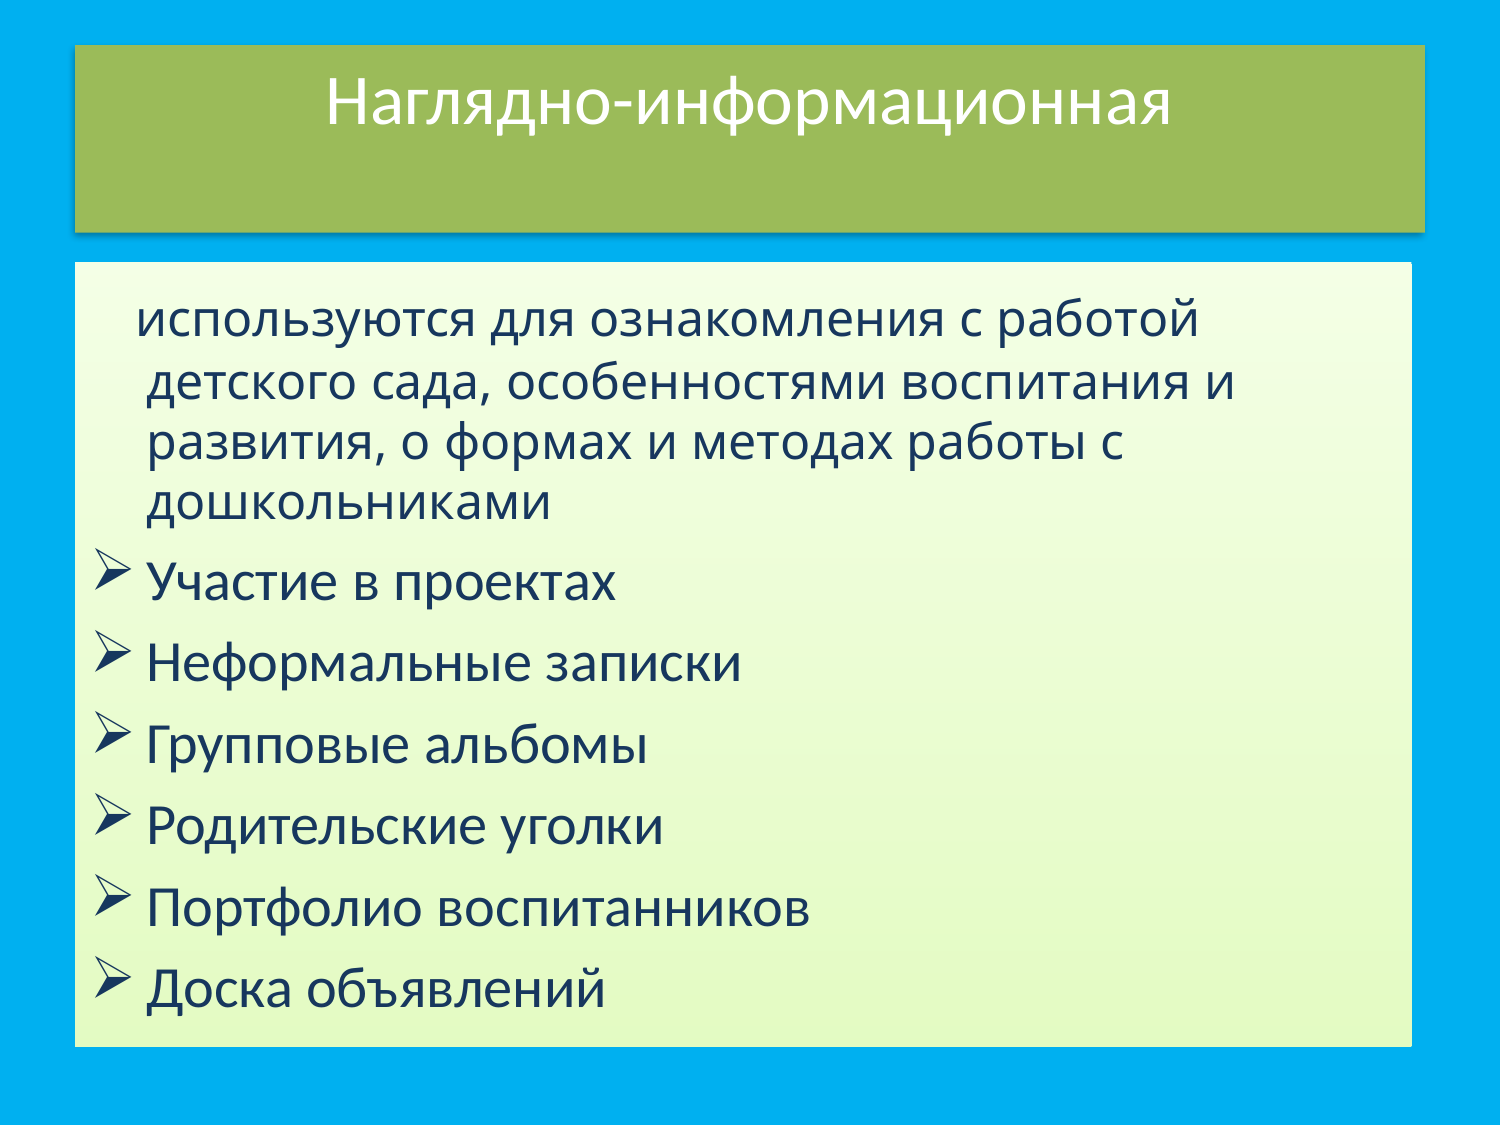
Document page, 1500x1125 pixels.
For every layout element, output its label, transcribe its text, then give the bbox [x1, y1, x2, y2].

title Наглядно-информационная [72, 42, 1428, 236]
list используются для ознакомления с работой детского сада, особенностями воспитания и развития, о формах и методах работы с дошкольниками Участие в проектах Неформальные записки Групповые альбомы Родительские уголки Портфолио воспитанников Доска объявлений [74, 262, 1412, 1048]
